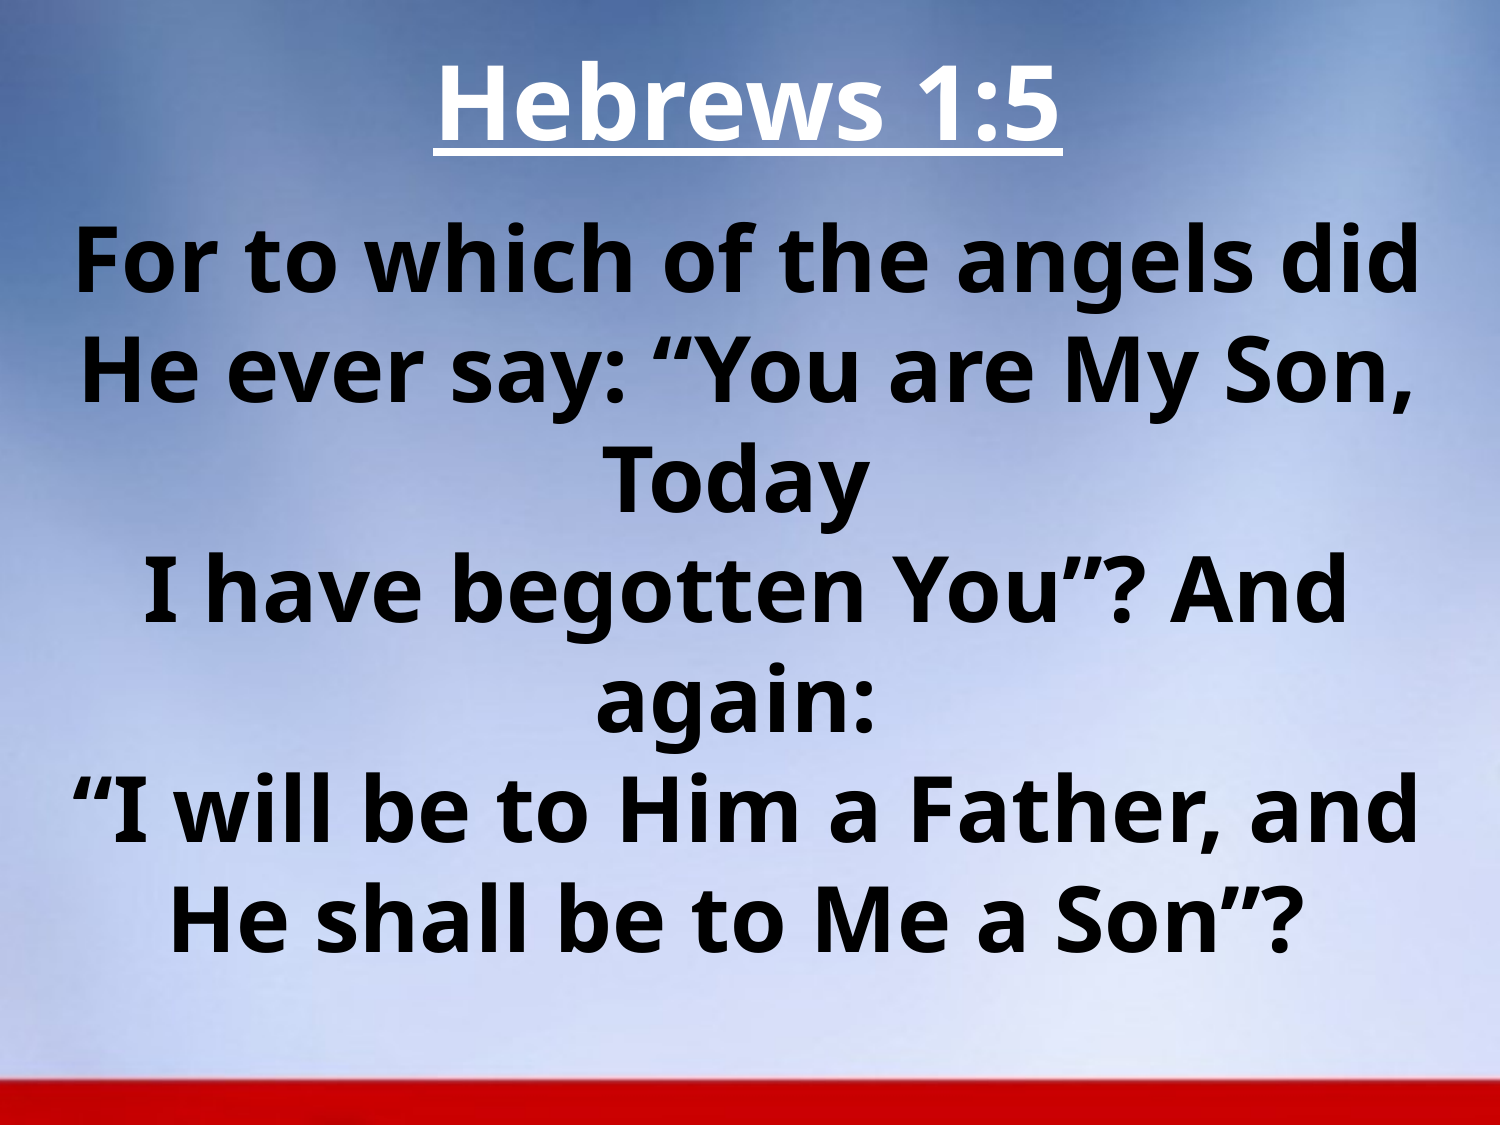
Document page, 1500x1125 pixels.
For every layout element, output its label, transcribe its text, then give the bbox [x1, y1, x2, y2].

text_box Hebrews 1:5 For to which of the angels did He ever say: “You are My Son, Today I have begotten You”? And again: “I will be to Him a Father, and He shall be to Me a Son”? [21, 28, 1475, 978]
picture [0, 0, 1500, 1125]
